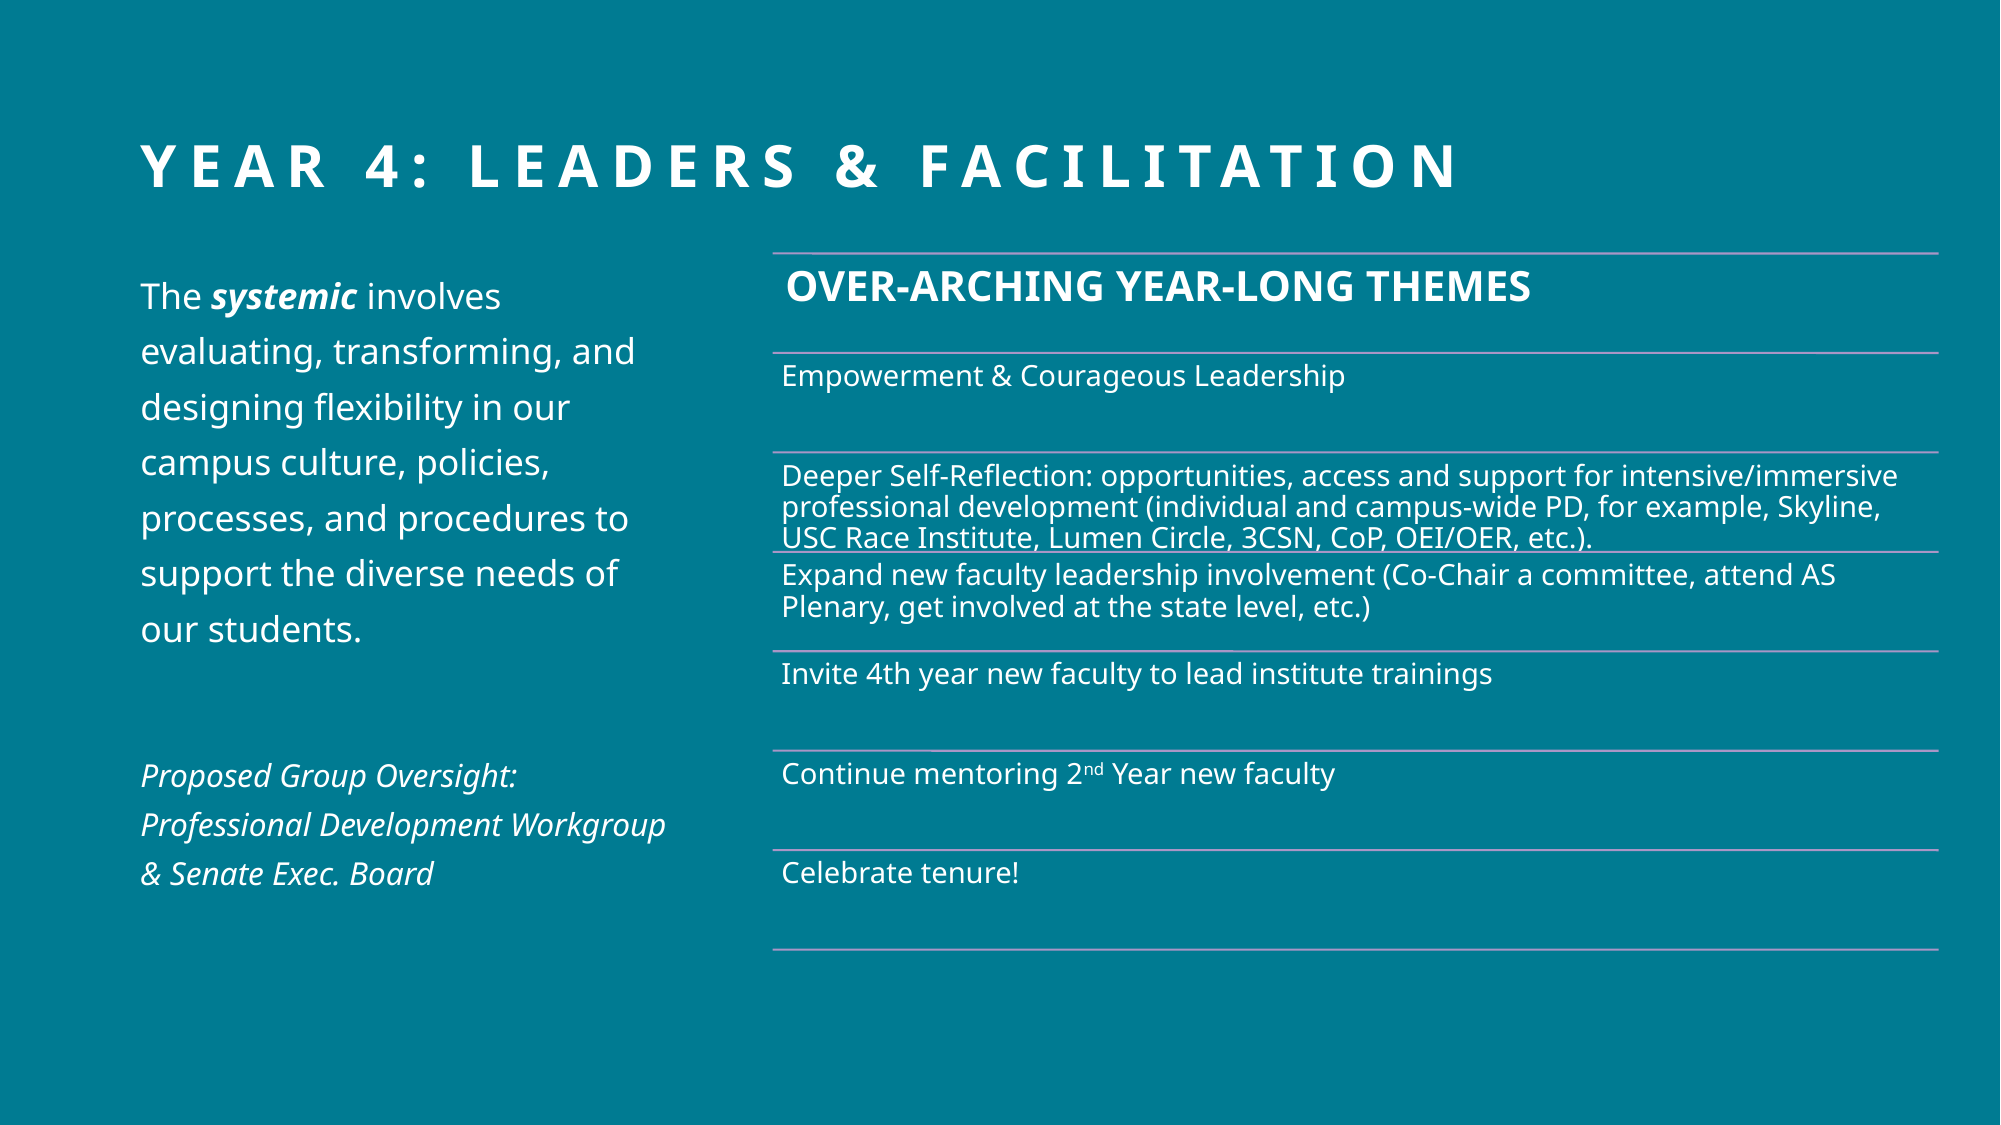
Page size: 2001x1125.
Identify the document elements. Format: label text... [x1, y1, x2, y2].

title Year 4: Leaders & Facilitation [125, 60, 1641, 207]
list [772, 253, 1939, 1049]
list The systemic involves evaluating, transforming, and designing flexibility in our campus culture, policies, processes, and procedures to support the diverse needs of our students. Proposed Group Oversight: Professional Development Workgroup & Senate Exec. Board [125, 253, 690, 904]
